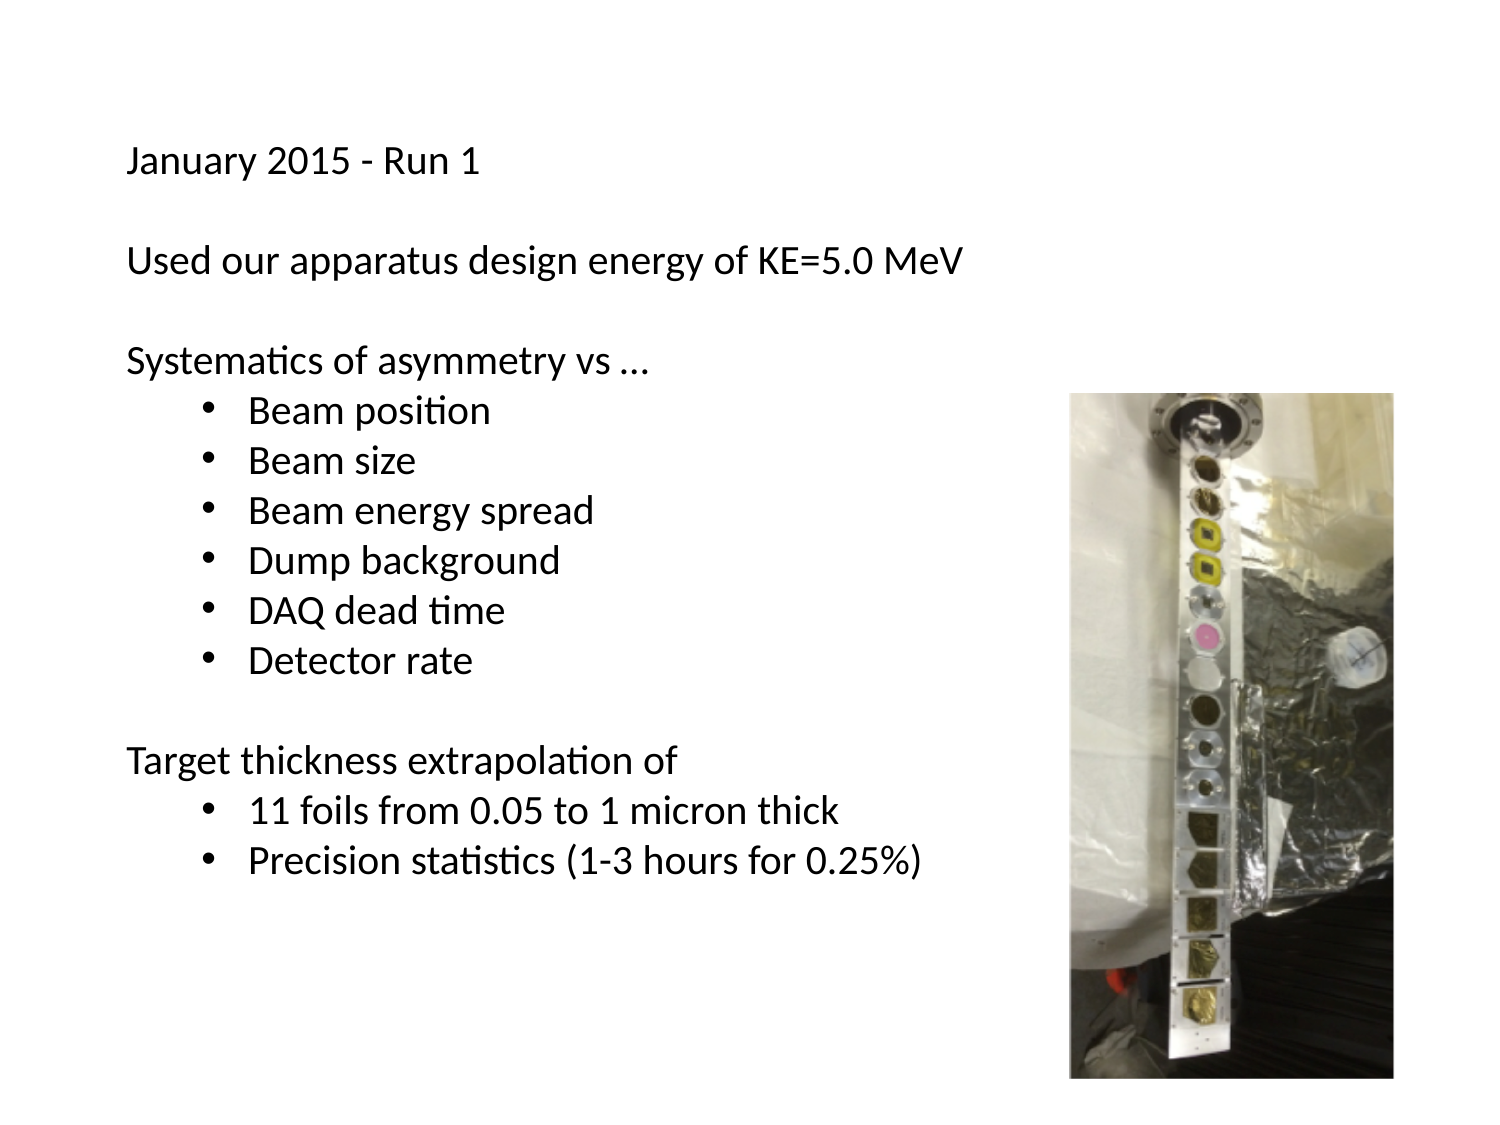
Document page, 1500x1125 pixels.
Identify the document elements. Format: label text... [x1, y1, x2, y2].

text_box January 2015 - Run 1 Used our apparatus design energy of KE=5.0 MeV Systematics of asymmetry vs … Beam position Beam size Beam energy spread Dump background DAQ dead time Detector rate Target thickness extrapolation of 11 foils from 0.05 to 1 micron thick Precision statistics (1-3 hours for 0.25%) [111, 125, 979, 891]
picture [1065, 389, 1397, 1079]
